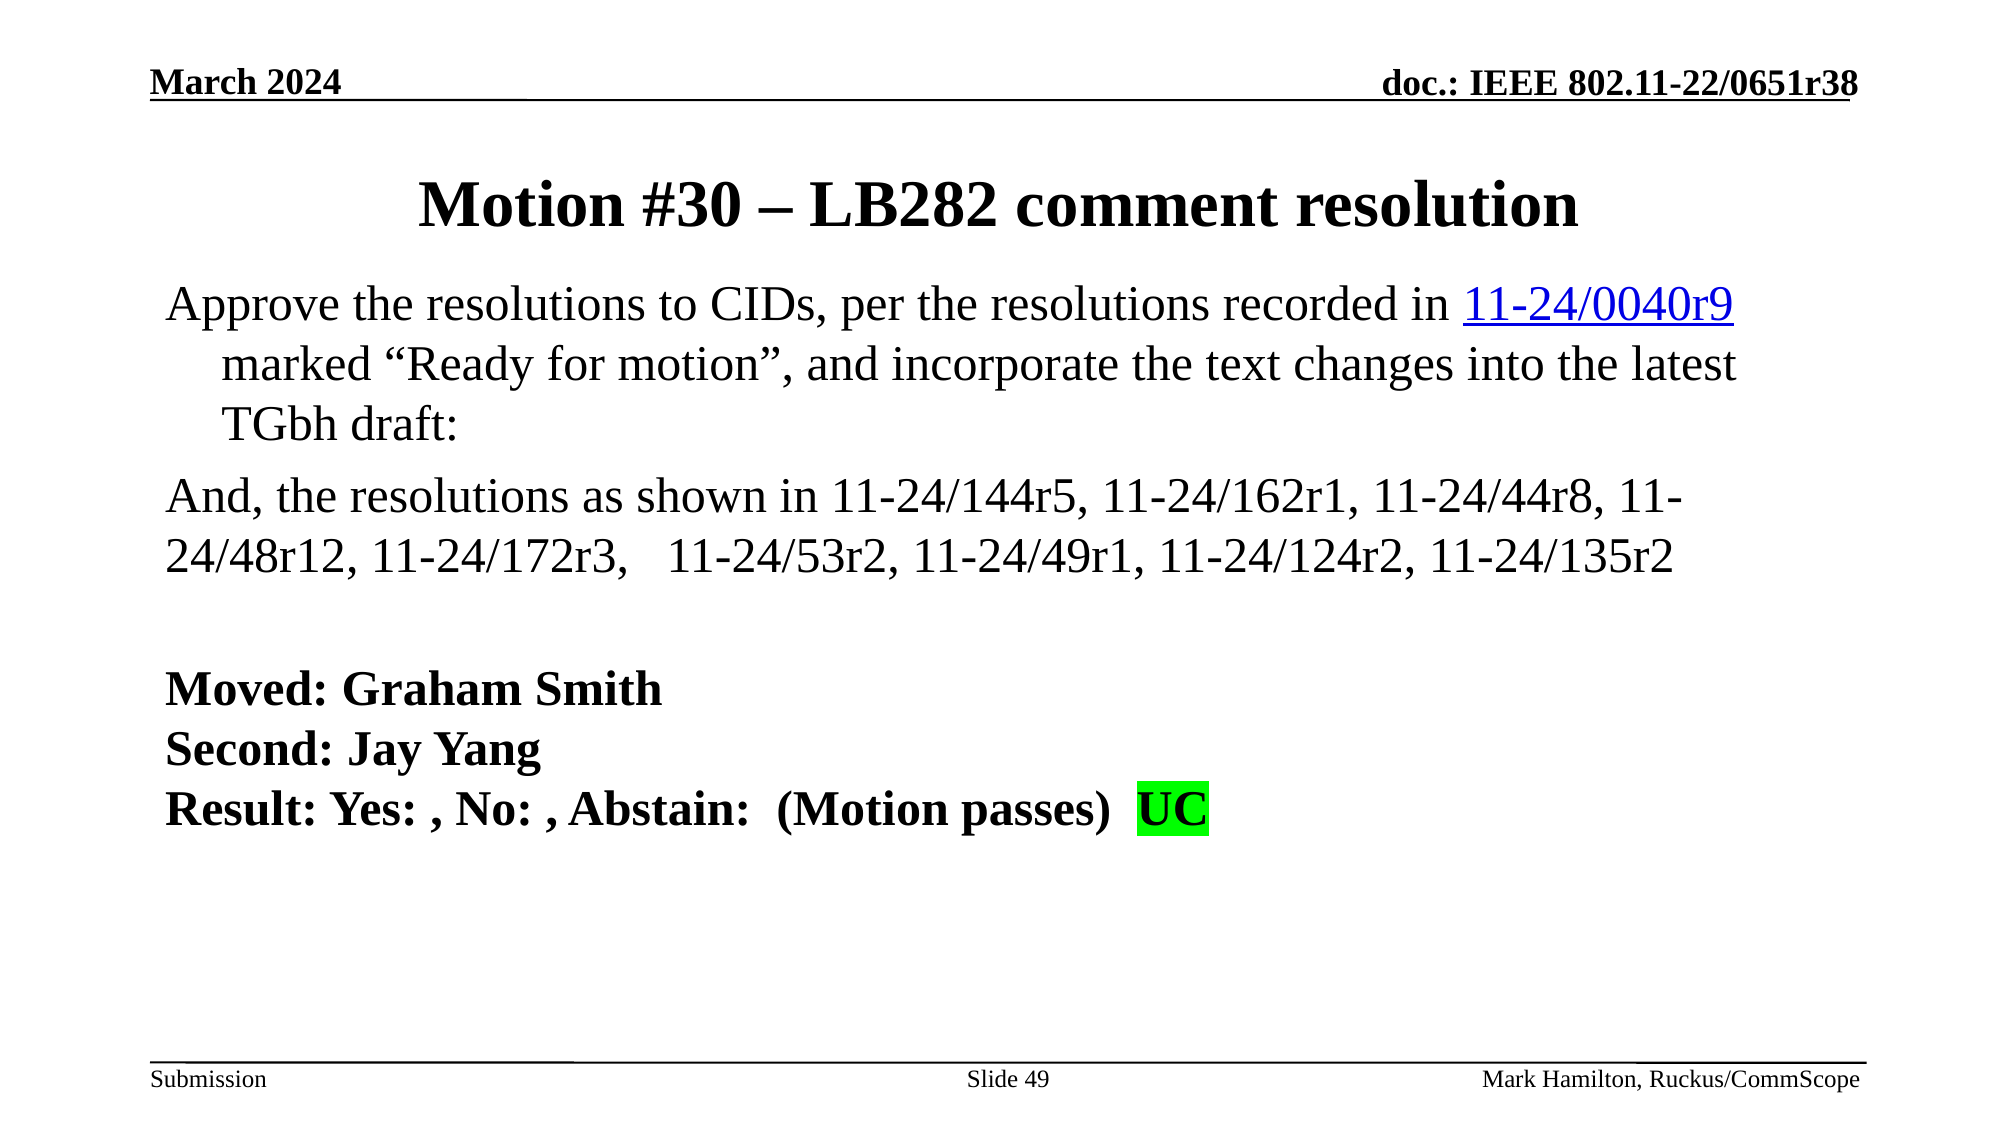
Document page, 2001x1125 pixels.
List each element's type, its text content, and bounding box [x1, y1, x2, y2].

list Approve the resolutions to CIDs, per the resolutions recorded in 11-24/0040r9 marked “Ready for motion”, and incorporate the text changes into the latest TGbh draft: And, the resolutions as shown in 11-24/144r5, 11-24/162r1, 11-24/44r8, 11-24/48r12, 11-24/172r3, 11-24/53r2, 11-24/49r1, 11-24/124r2, 11-24/135r2 Moved: Graham Smith Second: Jay Yang Result: Yes: , No: , Abstain: (Motion passes) UC [149, 262, 1850, 1050]
title Motion #30 – LB282 comment resolution [149, 112, 1850, 262]
slide_number Slide 49 [950, 1061, 1067, 1123]
